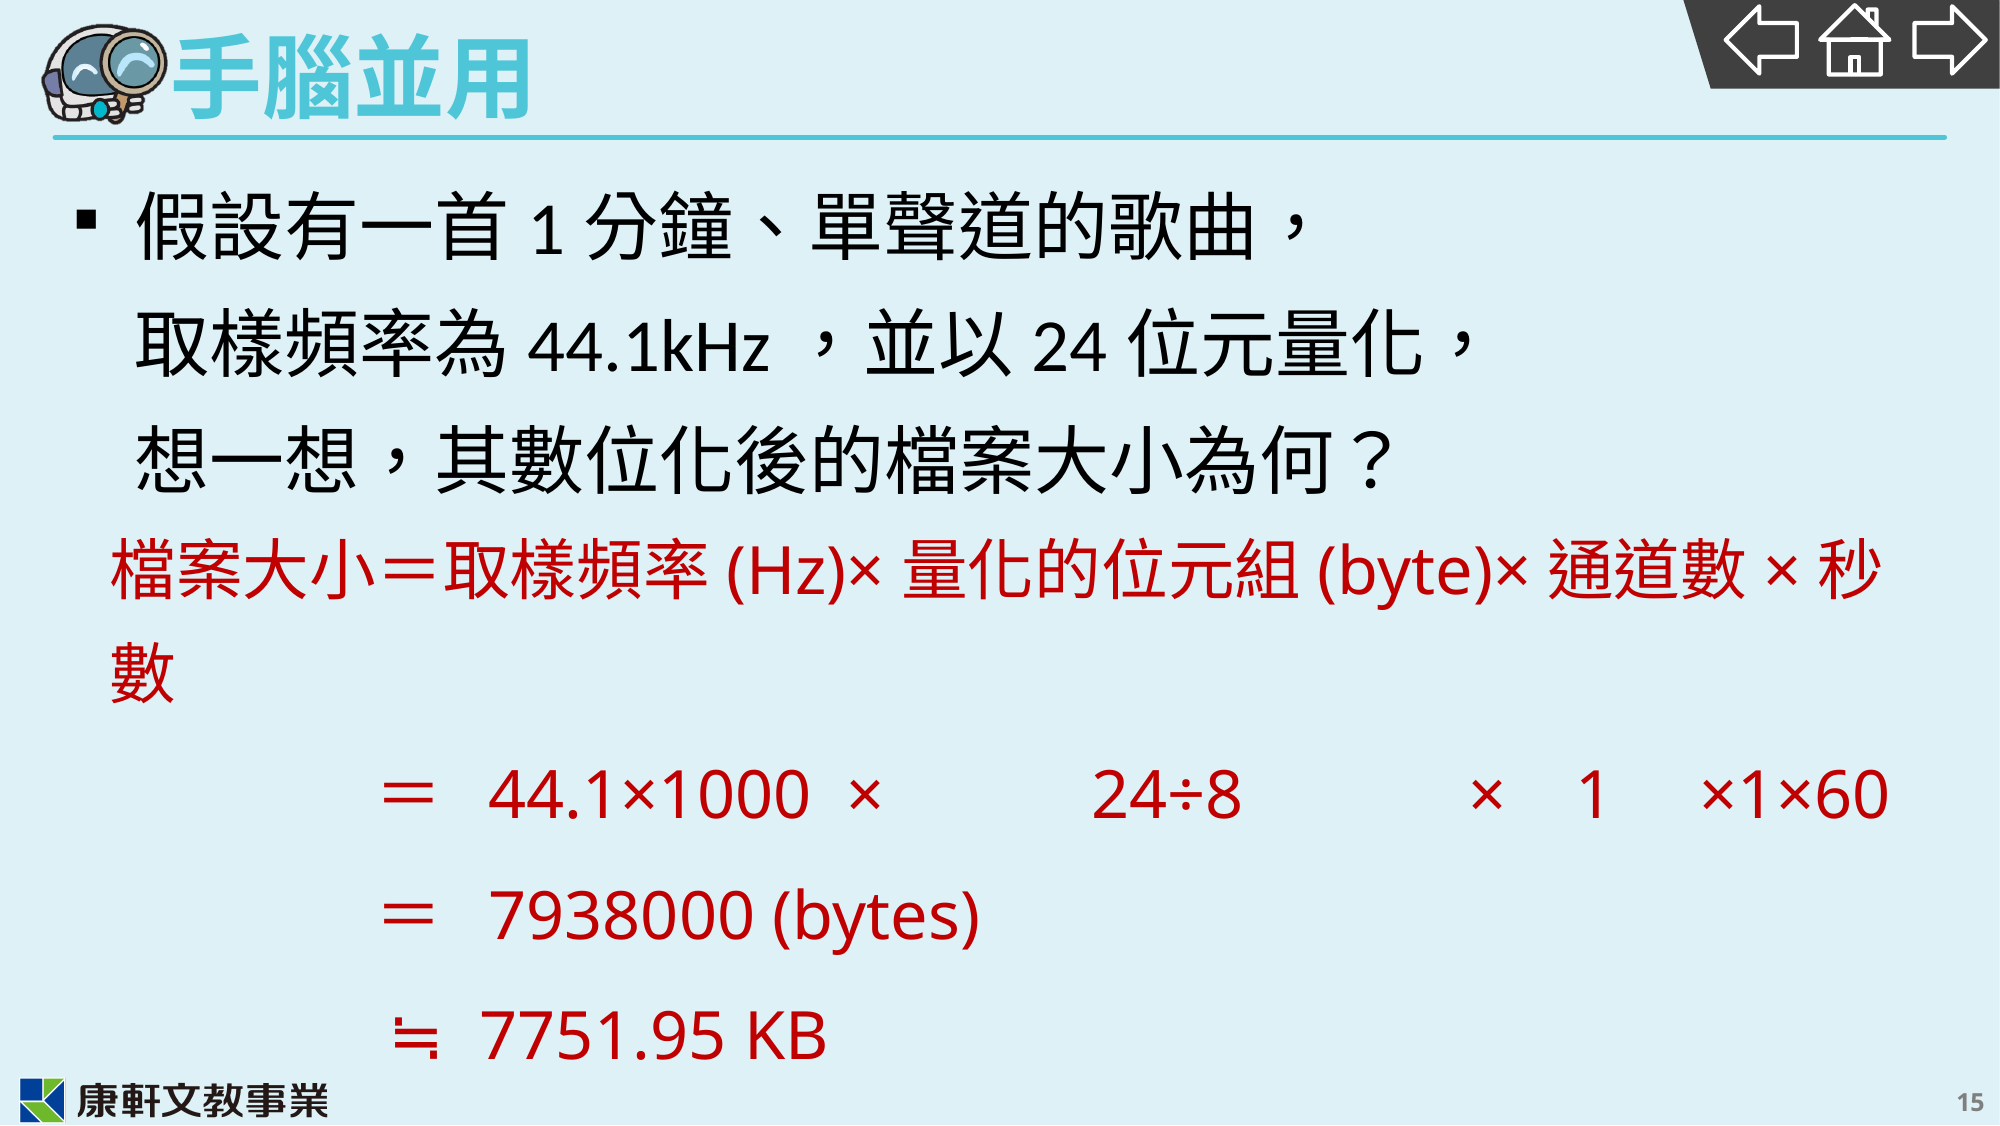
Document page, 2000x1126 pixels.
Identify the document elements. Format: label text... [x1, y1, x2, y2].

list 假設有一首1分鐘、單聲道的歌曲， 取樣頻率為44.1kHz，並以24位元量化， 想一想，其數位化後的檔案大小為何？ [54, 152, 1910, 598]
picture [0, 1070, 351, 1126]
picture [34, 19, 177, 130]
list 檔案大小＝取樣頻率(Hz)×量化的位元組(byte)×通道數×秒數 ＝ 44.1×1000 × 24÷8 × 1 ×1×60 ＝ 7938000 (bytes) ≒ 7751.95 KB ≒ 7.57 MB [90, 503, 1945, 1036]
slide_number 15 [1934, 1082, 2000, 1125]
